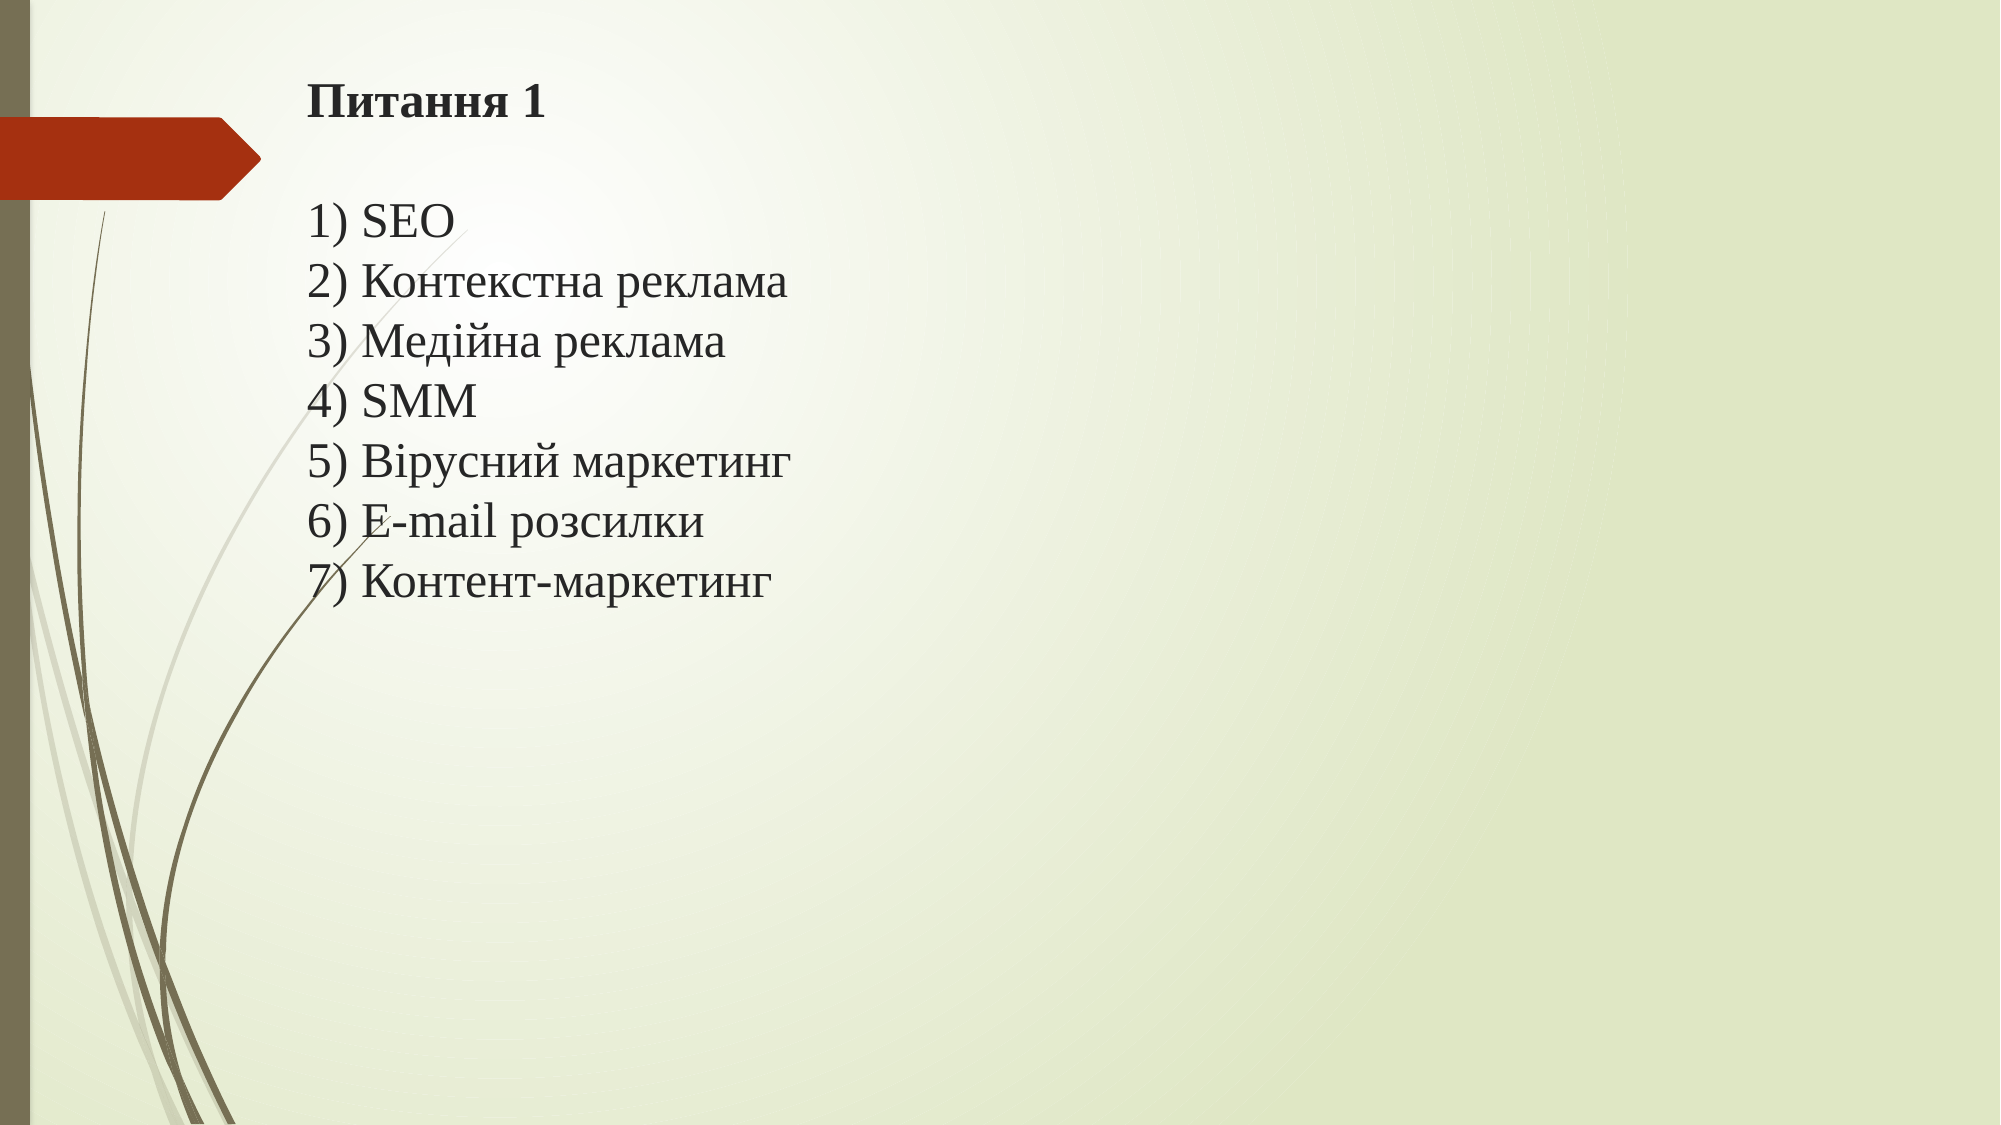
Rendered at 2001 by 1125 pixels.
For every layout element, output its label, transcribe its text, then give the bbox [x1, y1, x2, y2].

title Питання 1 1) SEO 2) Контекстна реклама 3) Медійна реклама 4) SMM 5) Вірусний маркетинг 6) E-mail розсилки 7) Контент-маркетинг [291, 59, 1863, 1057]
